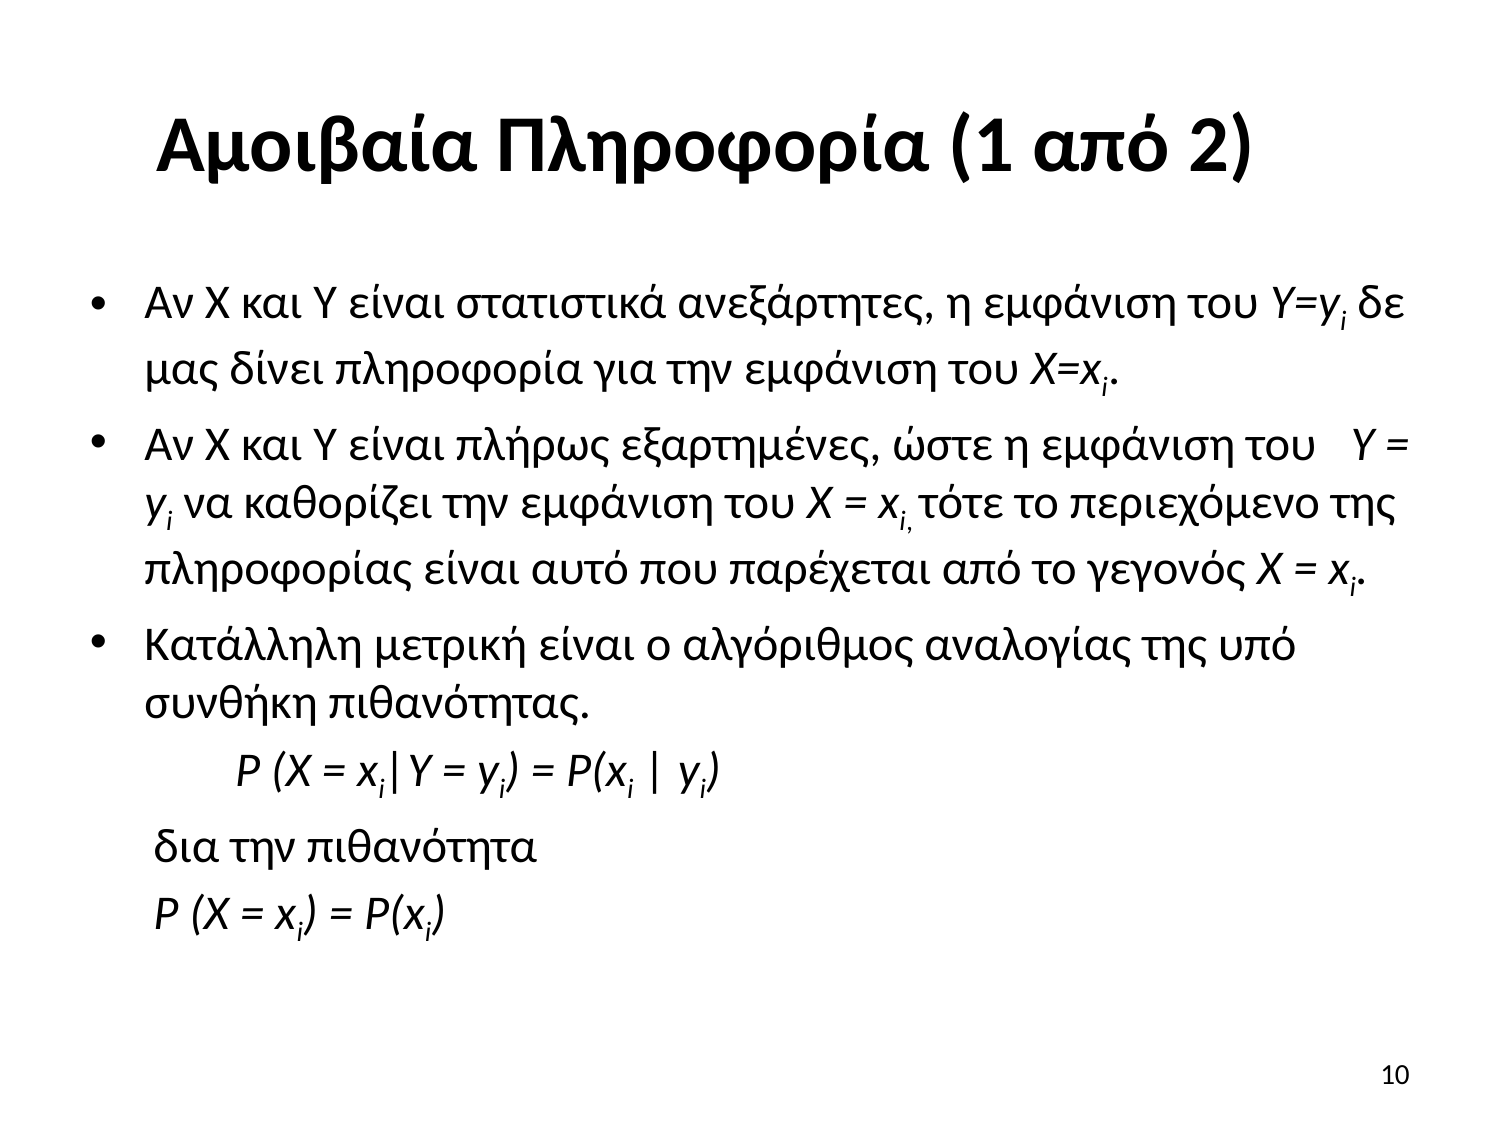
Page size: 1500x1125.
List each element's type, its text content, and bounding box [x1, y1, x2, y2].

slide_number 10 [1074, 1042, 1425, 1103]
text_box Αν Χ και Υ είναι στατιστικά ανεξάρτητες, η εμφάνιση του Υ=yi δε μας δίνει πληροφορία για την εμφάνιση του Χ=xi. Αν Χ και Υ είναι πλήρως εξαρτημένες, ώστε η εμφάνιση του Υ = yi να καθορίζει την εμφάνιση του Χ = xi, τότε το περιεχόμενο της πληροφορίας είναι αυτό που παρέχεται από το γεγονός Χ = xi. Κατάλληλη μετρική είναι ο αλγόριθμος αναλογίας της υπό συνθήκη πιθανότητας. P (X = xi|Y = yi) = P(xi | yi) δια την πιθανότητα P (X = xi) = P(xi) [74, 262, 1425, 1005]
title Αμοιβαία Πληροφορία (1 από 2) [75, 45, 1425, 233]
